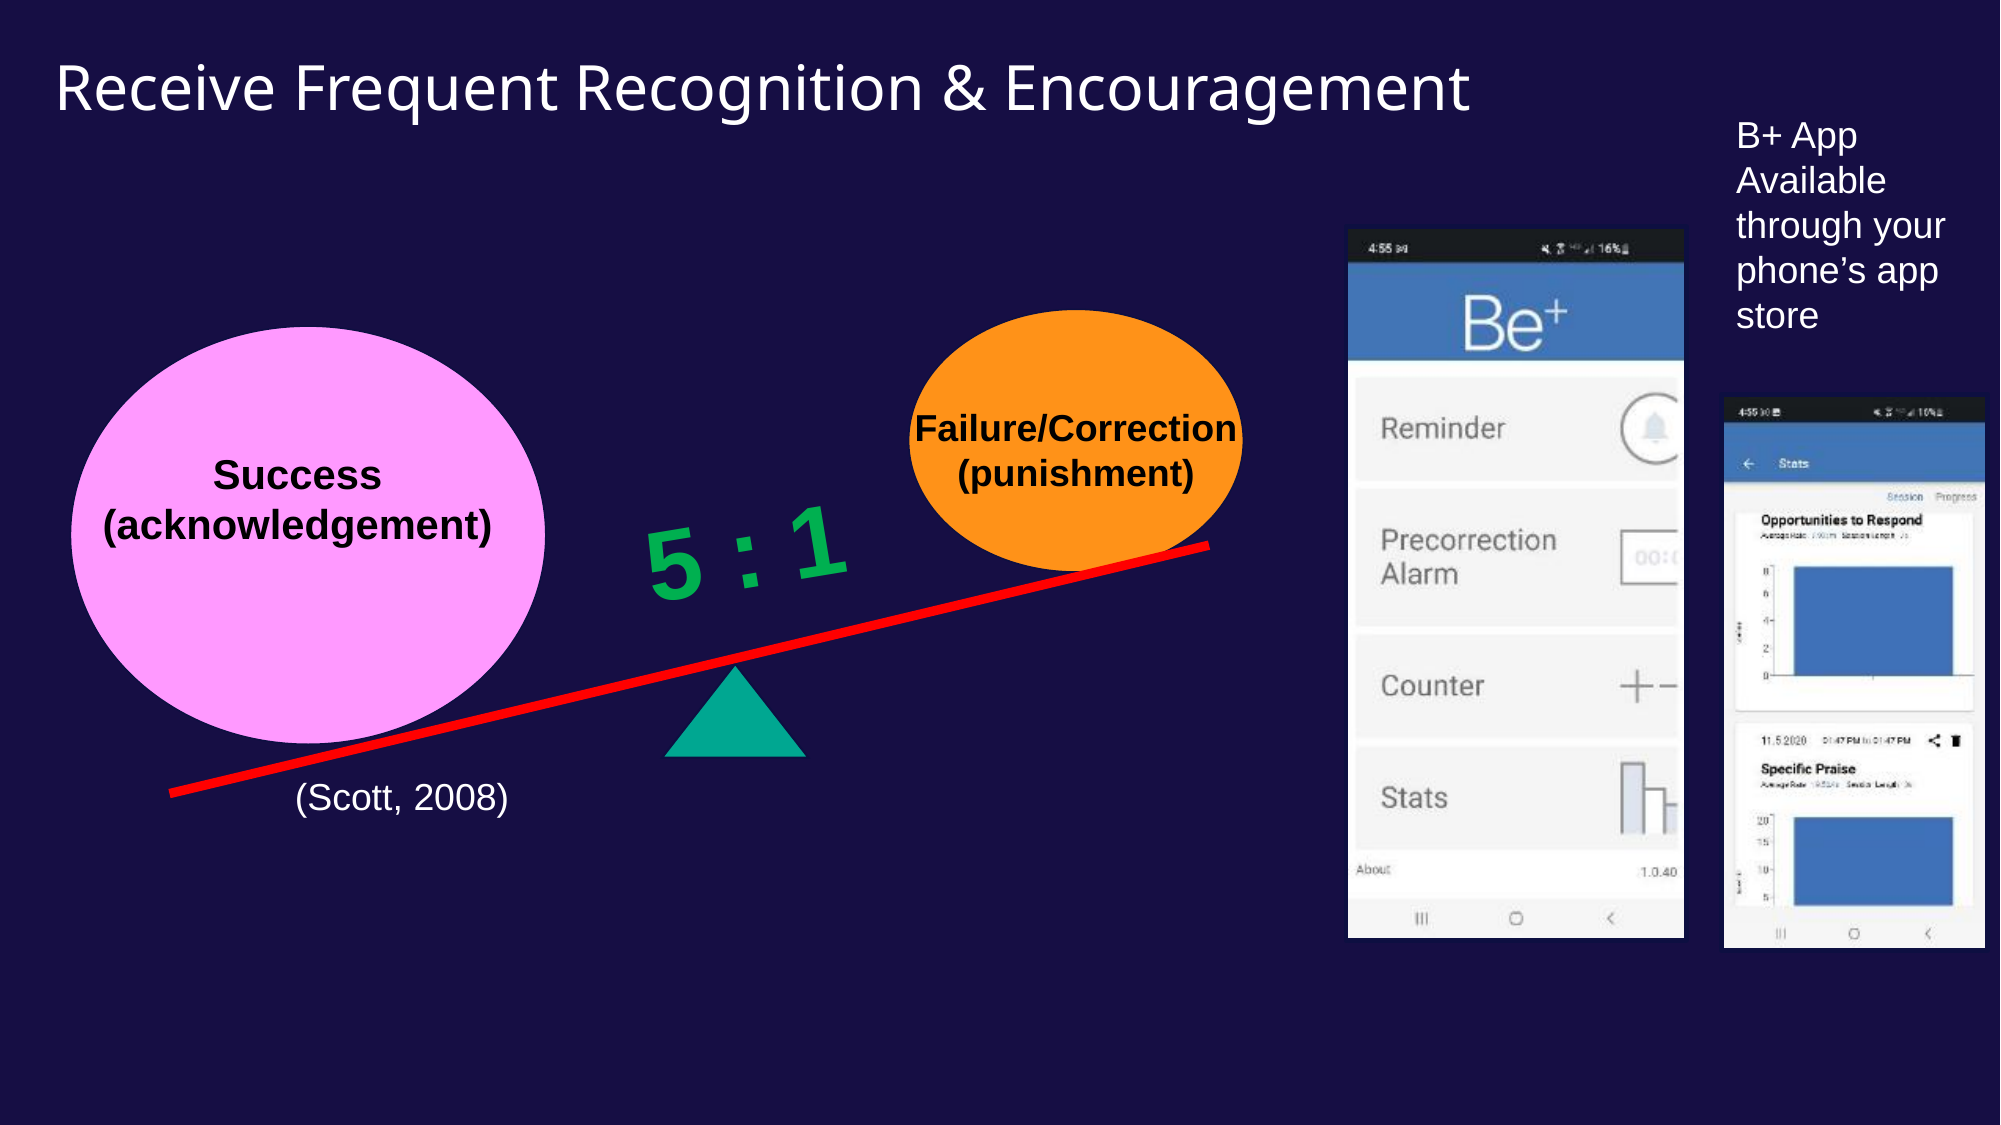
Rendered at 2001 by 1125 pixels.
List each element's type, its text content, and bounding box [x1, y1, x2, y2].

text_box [49, 309, 1269, 831]
text_box B+ App Available through your phone’s app store [1721, 103, 1983, 344]
title Receive Frequent Recognition & Encouragement [39, 33, 1914, 251]
picture [1723, 396, 1986, 949]
picture [1347, 228, 1685, 939]
